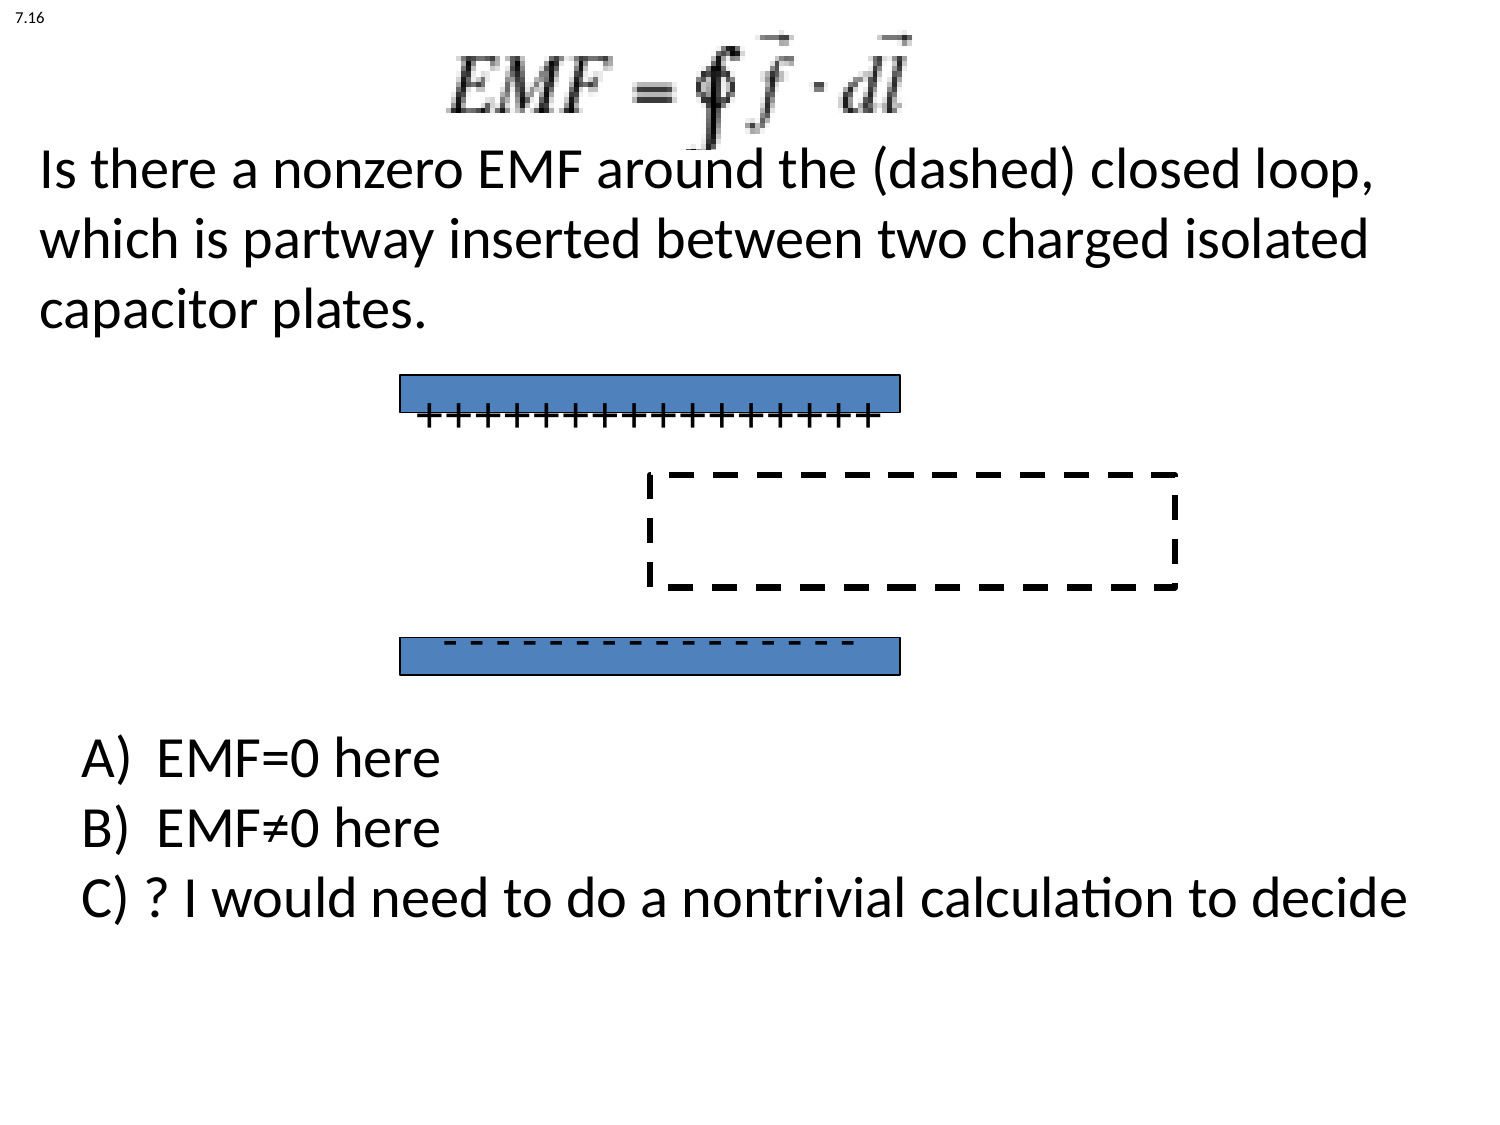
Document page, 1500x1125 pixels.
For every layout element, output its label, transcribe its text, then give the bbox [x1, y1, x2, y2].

text_box [649, 474, 1175, 588]
text_box [882, 637, 900, 675]
text_box Is there a nonzero EMF around the (dashed) closed loop, which is partway inserted between two charged isolated capacitor plates. [24, 122, 1488, 348]
text_box 7.16 [0, 0, 60, 35]
text_box - - - - - - - - - - - - - - - - [427, 599, 882, 675]
text_box EMF=0 here EMF≠0 here C) ? I would need to do a nontrivial calculation to decide [66, 711, 1424, 937]
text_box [432, 15, 913, 151]
text_box ++++++++++++++++ [399, 375, 900, 413]
text_box [399, 637, 427, 675]
